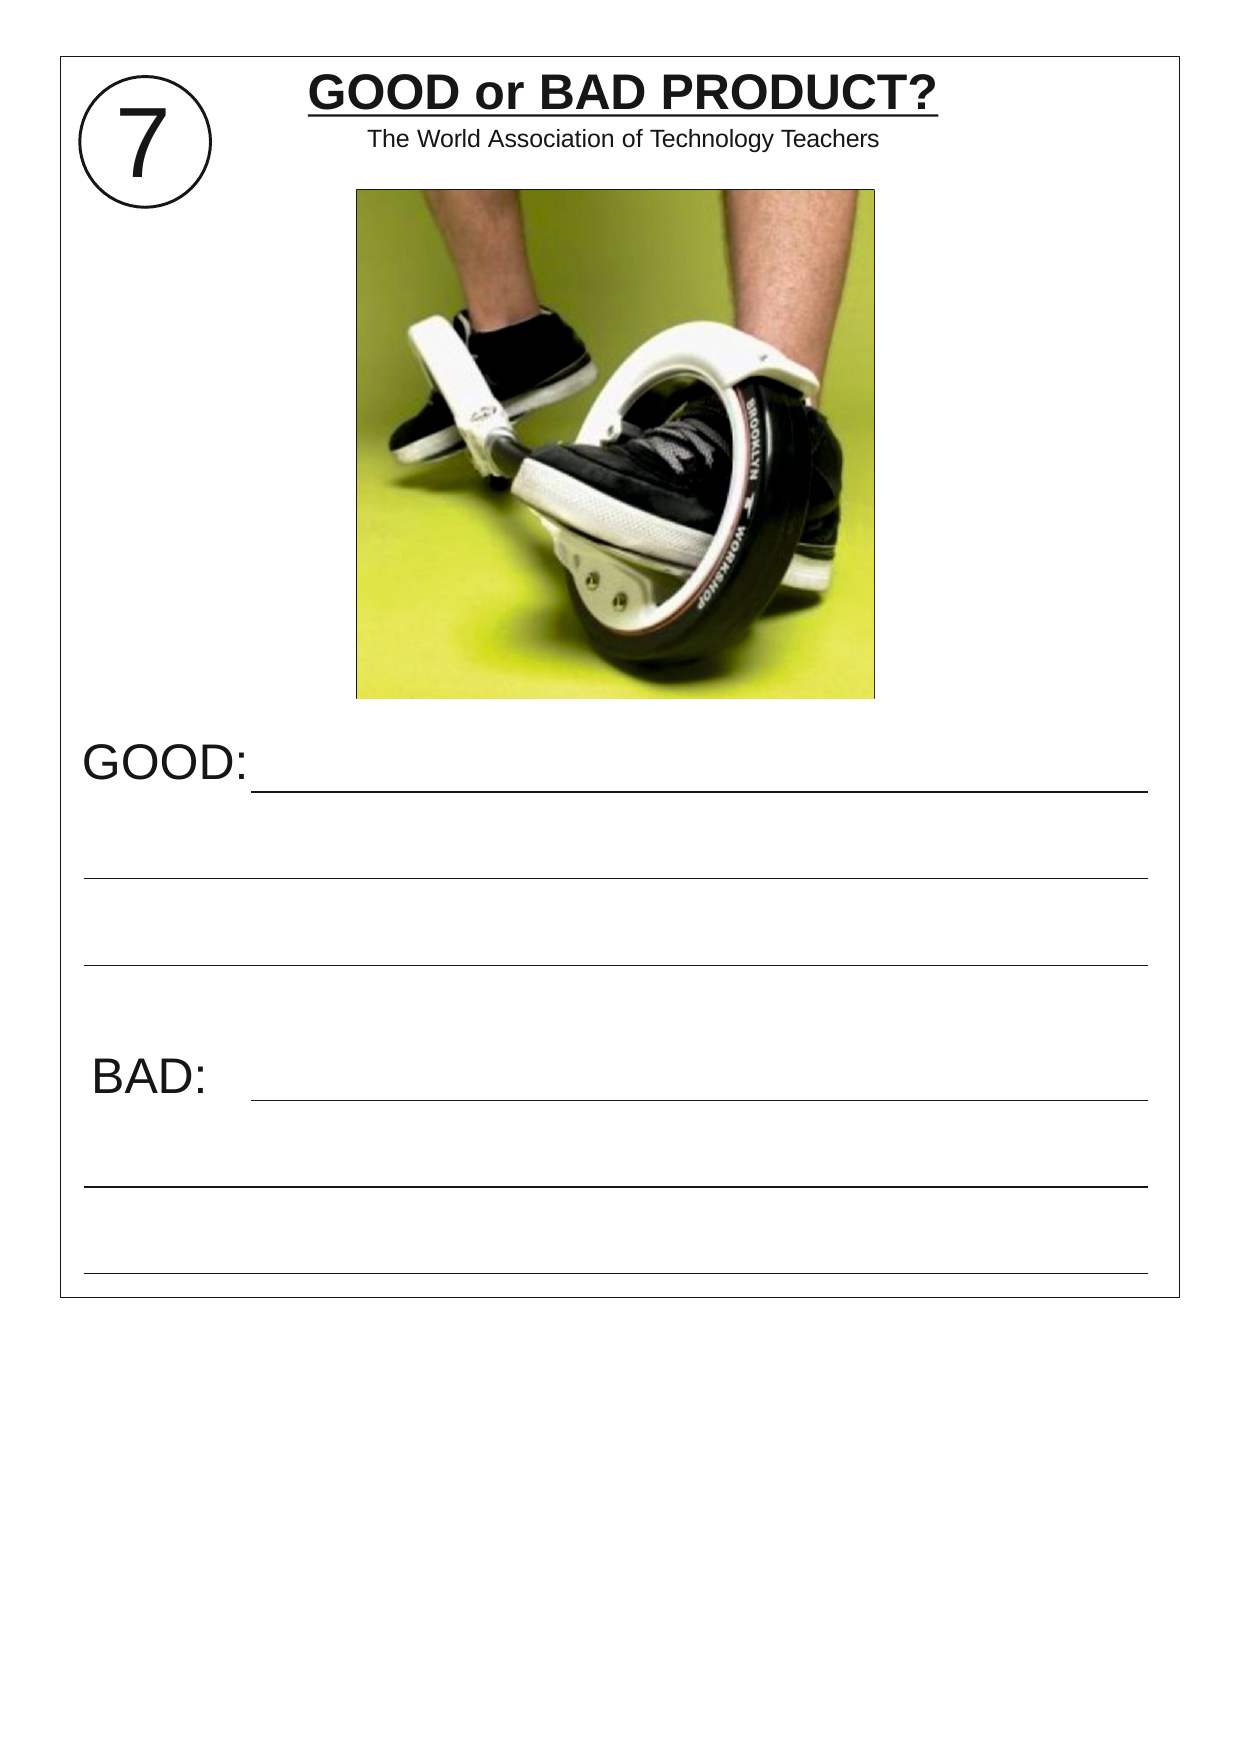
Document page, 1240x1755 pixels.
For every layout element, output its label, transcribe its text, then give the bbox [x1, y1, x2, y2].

text_box [60, 56, 1180, 1298]
text_box [357, 190, 875, 699]
text_box BAD: [89, 1041, 211, 1104]
text_box GOOD: [79, 727, 251, 790]
text_box 7 [113, 75, 173, 84]
text_box The World Association of Technology Teachers [320, 119, 921, 152]
text_box [79, 76, 211, 208]
